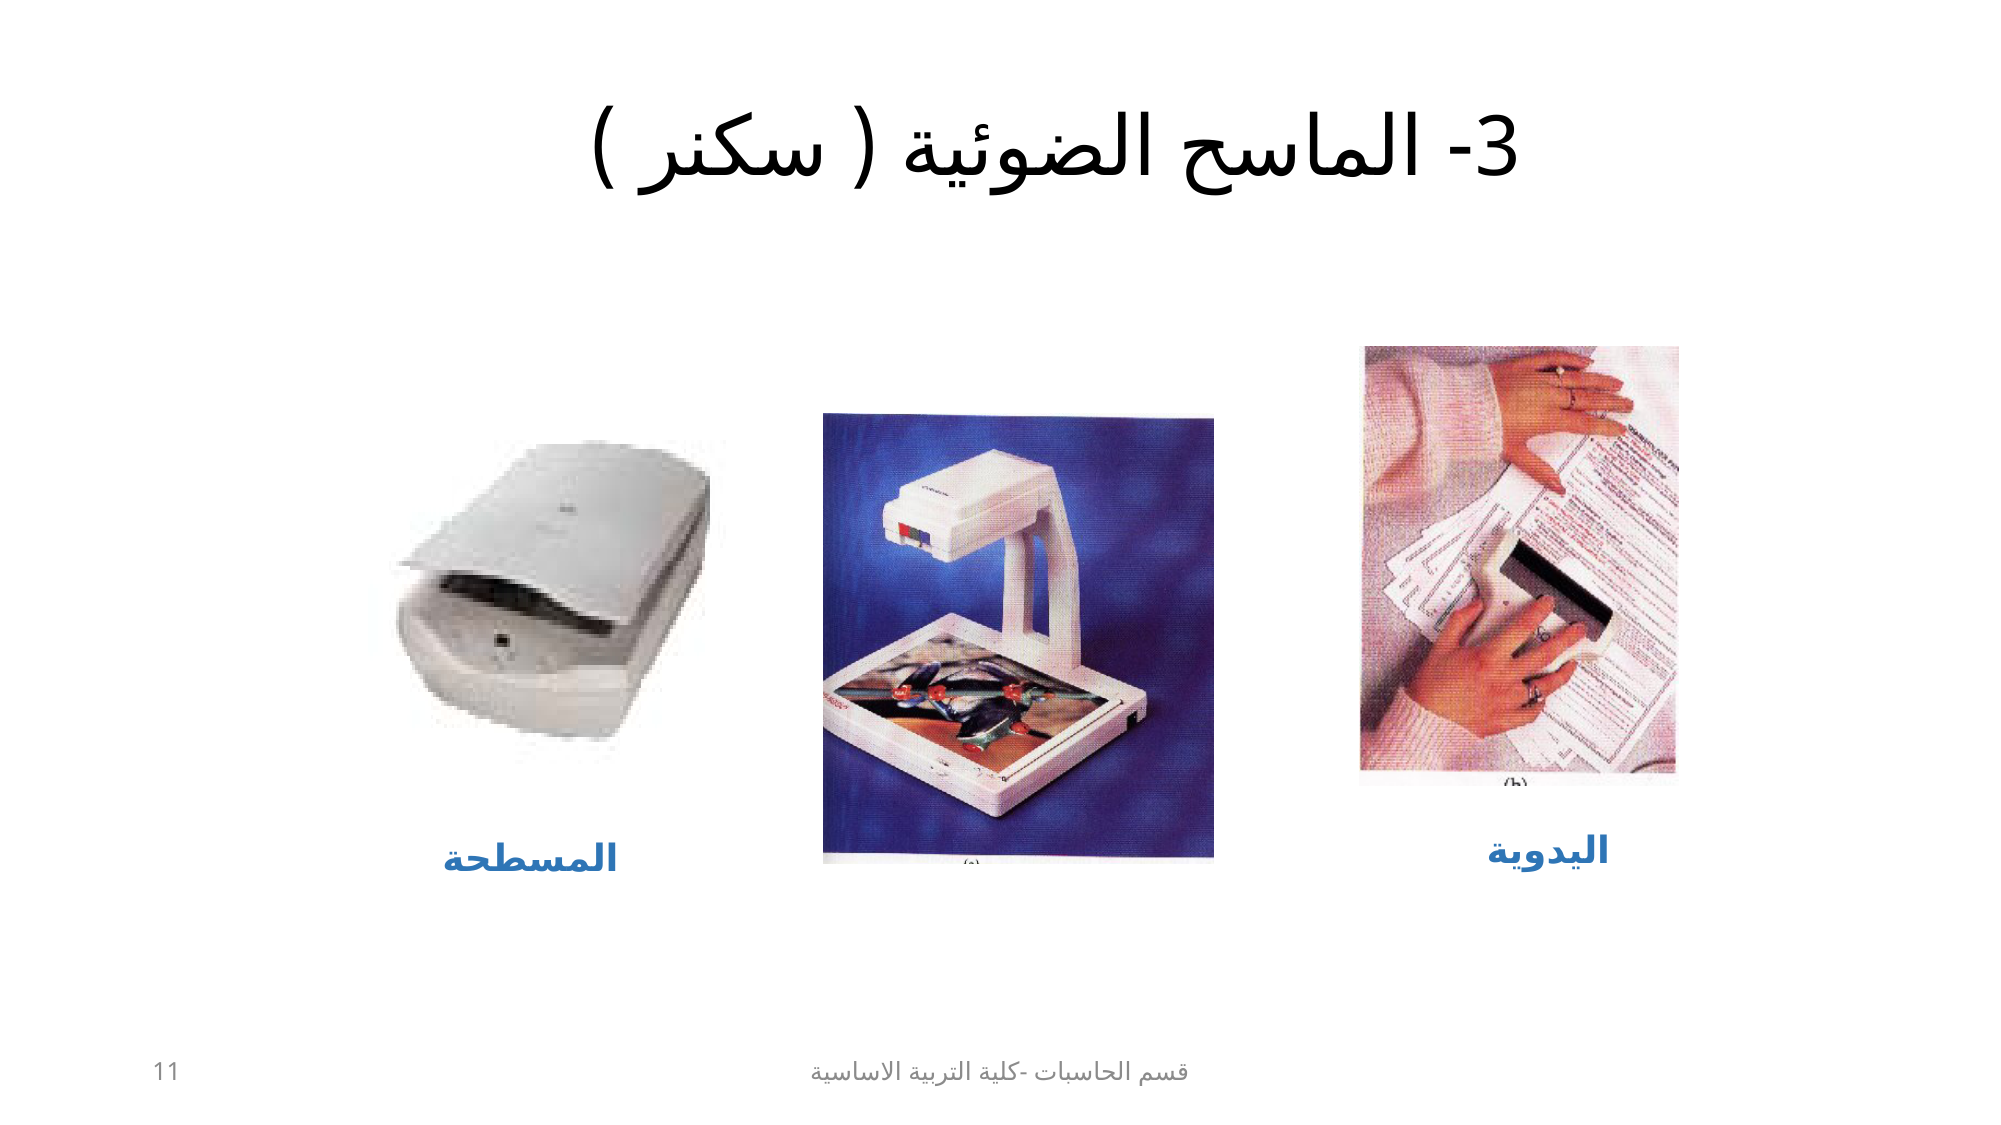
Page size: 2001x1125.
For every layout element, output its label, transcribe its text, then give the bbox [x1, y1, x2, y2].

text_box المسطحة [421, 826, 634, 887]
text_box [1359, 346, 1679, 786]
picture [368, 368, 763, 819]
text_box اليدوية [1412, 818, 1625, 878]
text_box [823, 413, 1214, 864]
footer قسم الحاسبات -كلية التربية الاساسية [662, 1042, 1338, 1103]
text_box 3- الماسح الضوئية ( سكنر ) [485, 85, 1603, 200]
slide_number 11 [137, 1042, 588, 1103]
